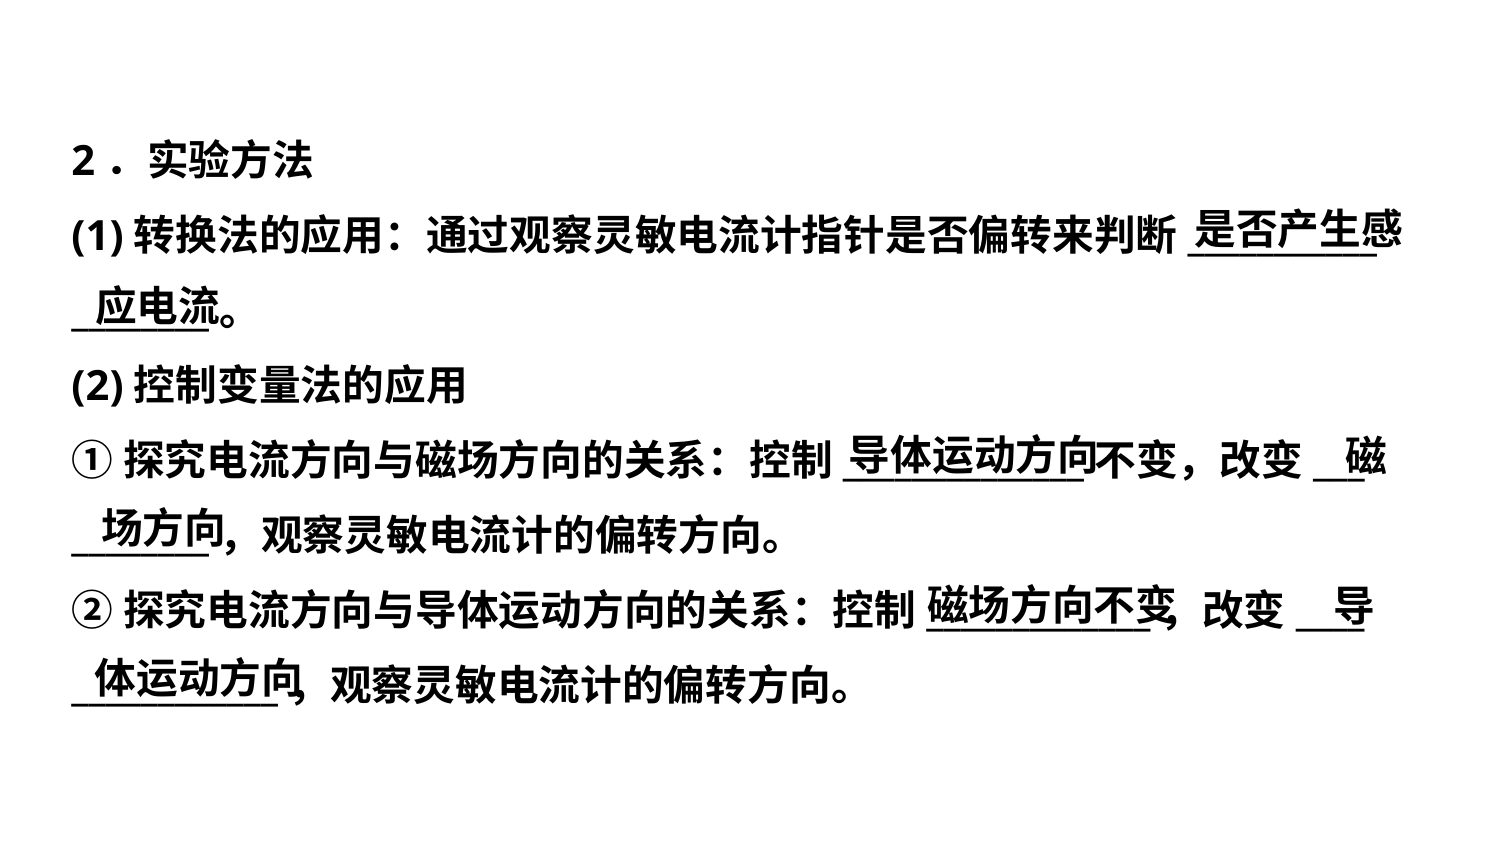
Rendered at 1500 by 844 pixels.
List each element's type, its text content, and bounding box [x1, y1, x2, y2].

text_box 导体运动方向 [834, 396, 1124, 487]
text_box 是否产生感 [1179, 170, 1419, 260]
text_box 应电流 [80, 247, 245, 337]
text_box 体运动方向 [79, 619, 328, 710]
text_box 2．实验方法 (1)转换法的应用：通过观察灵敏电流计指针是否偏转来判断___________ ________。 (2)控制变量法的应用 ①探究电流方向与磁场方向的关系：控制______________不变，改变___ ________，观察灵敏电流计的偏转方向。 ②探究电流方向与导体运动方向的关系：控制_____________，改变____ ____________，观察灵敏电流计的偏转方向。 [56, 101, 1481, 716]
text_box 场方向 [86, 469, 251, 560]
text_box 磁 [1330, 397, 1402, 488]
text_box 导 [1319, 547, 1391, 638]
text_box 磁场方向不变 [912, 546, 1203, 637]
